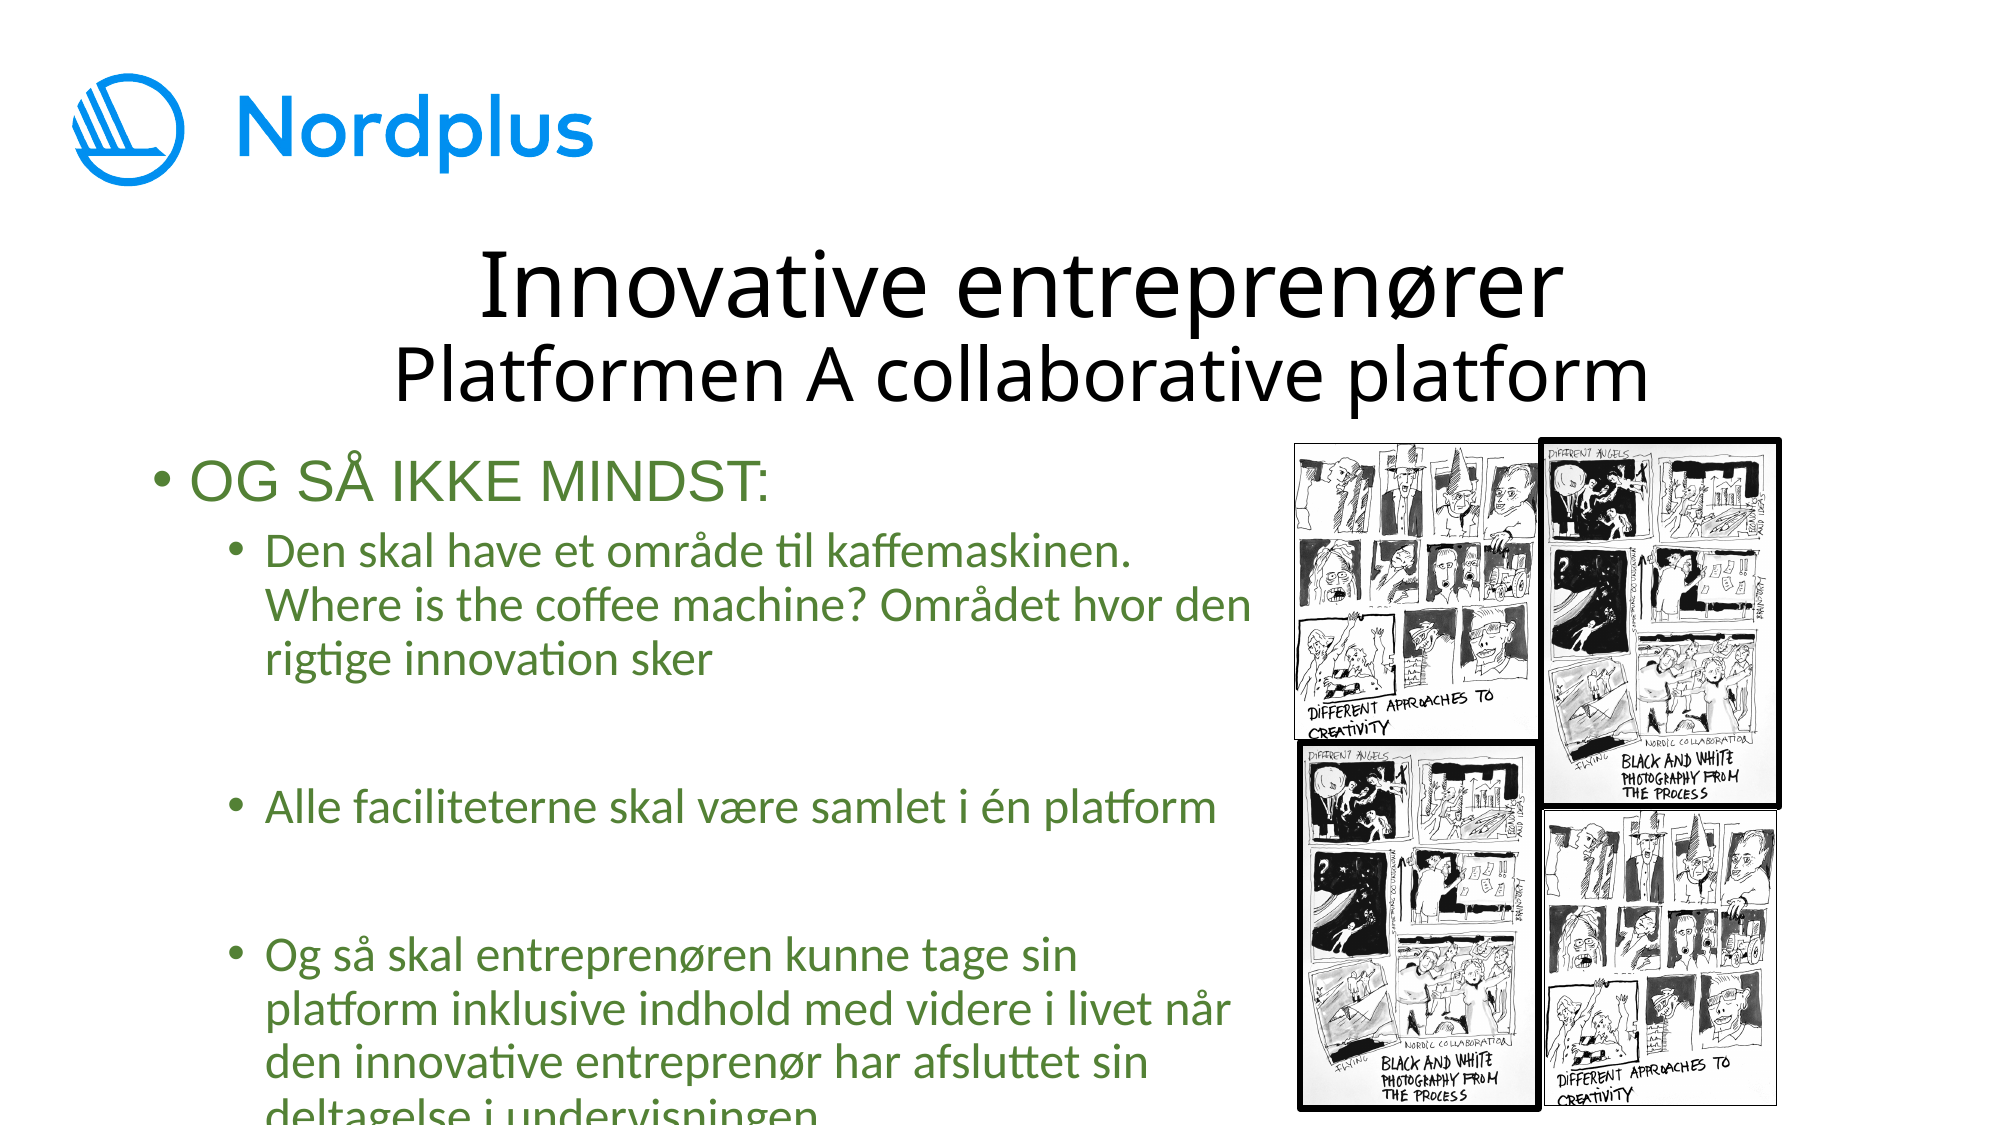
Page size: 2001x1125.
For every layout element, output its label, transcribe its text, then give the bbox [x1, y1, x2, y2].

title Innovative entreprenører Platformen A collaborative platform [160, 219, 1886, 437]
picture [1294, 443, 1777, 804]
list OG SÅ IKKE MINDST: Den skal have et område til kaffemaskinen. Where is the coffee machine? Området hvor den rigtige innovation sker Alle faciliteterne skal være samlet i én platform Og så skal entreprenøren kunne tage sin platform inklusive indhold med videre i livet når den innovative entreprenør har afsluttet sin deltagelse i undervisningen [137, 443, 1269, 1125]
picture [1303, 745, 1536, 1106]
picture [58, 41, 615, 213]
picture [1544, 809, 1777, 1106]
